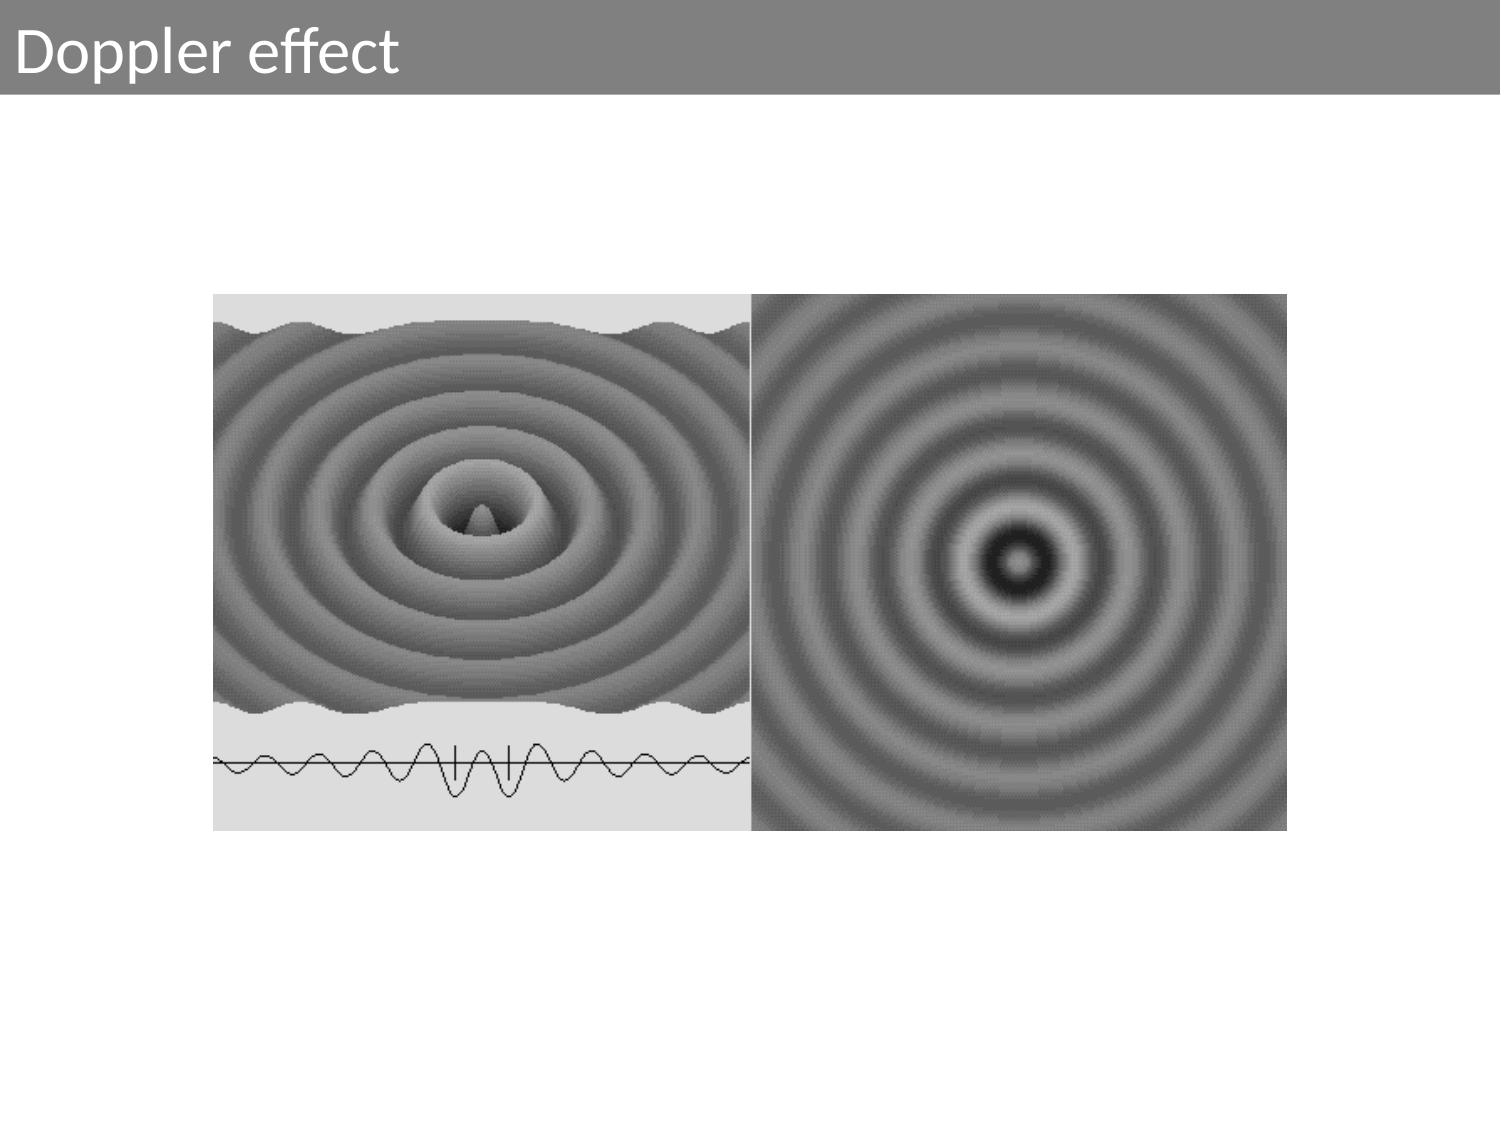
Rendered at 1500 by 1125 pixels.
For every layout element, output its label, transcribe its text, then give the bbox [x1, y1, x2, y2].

text_box Doppler effect [0, 0, 1500, 95]
picture [213, 294, 1287, 831]
